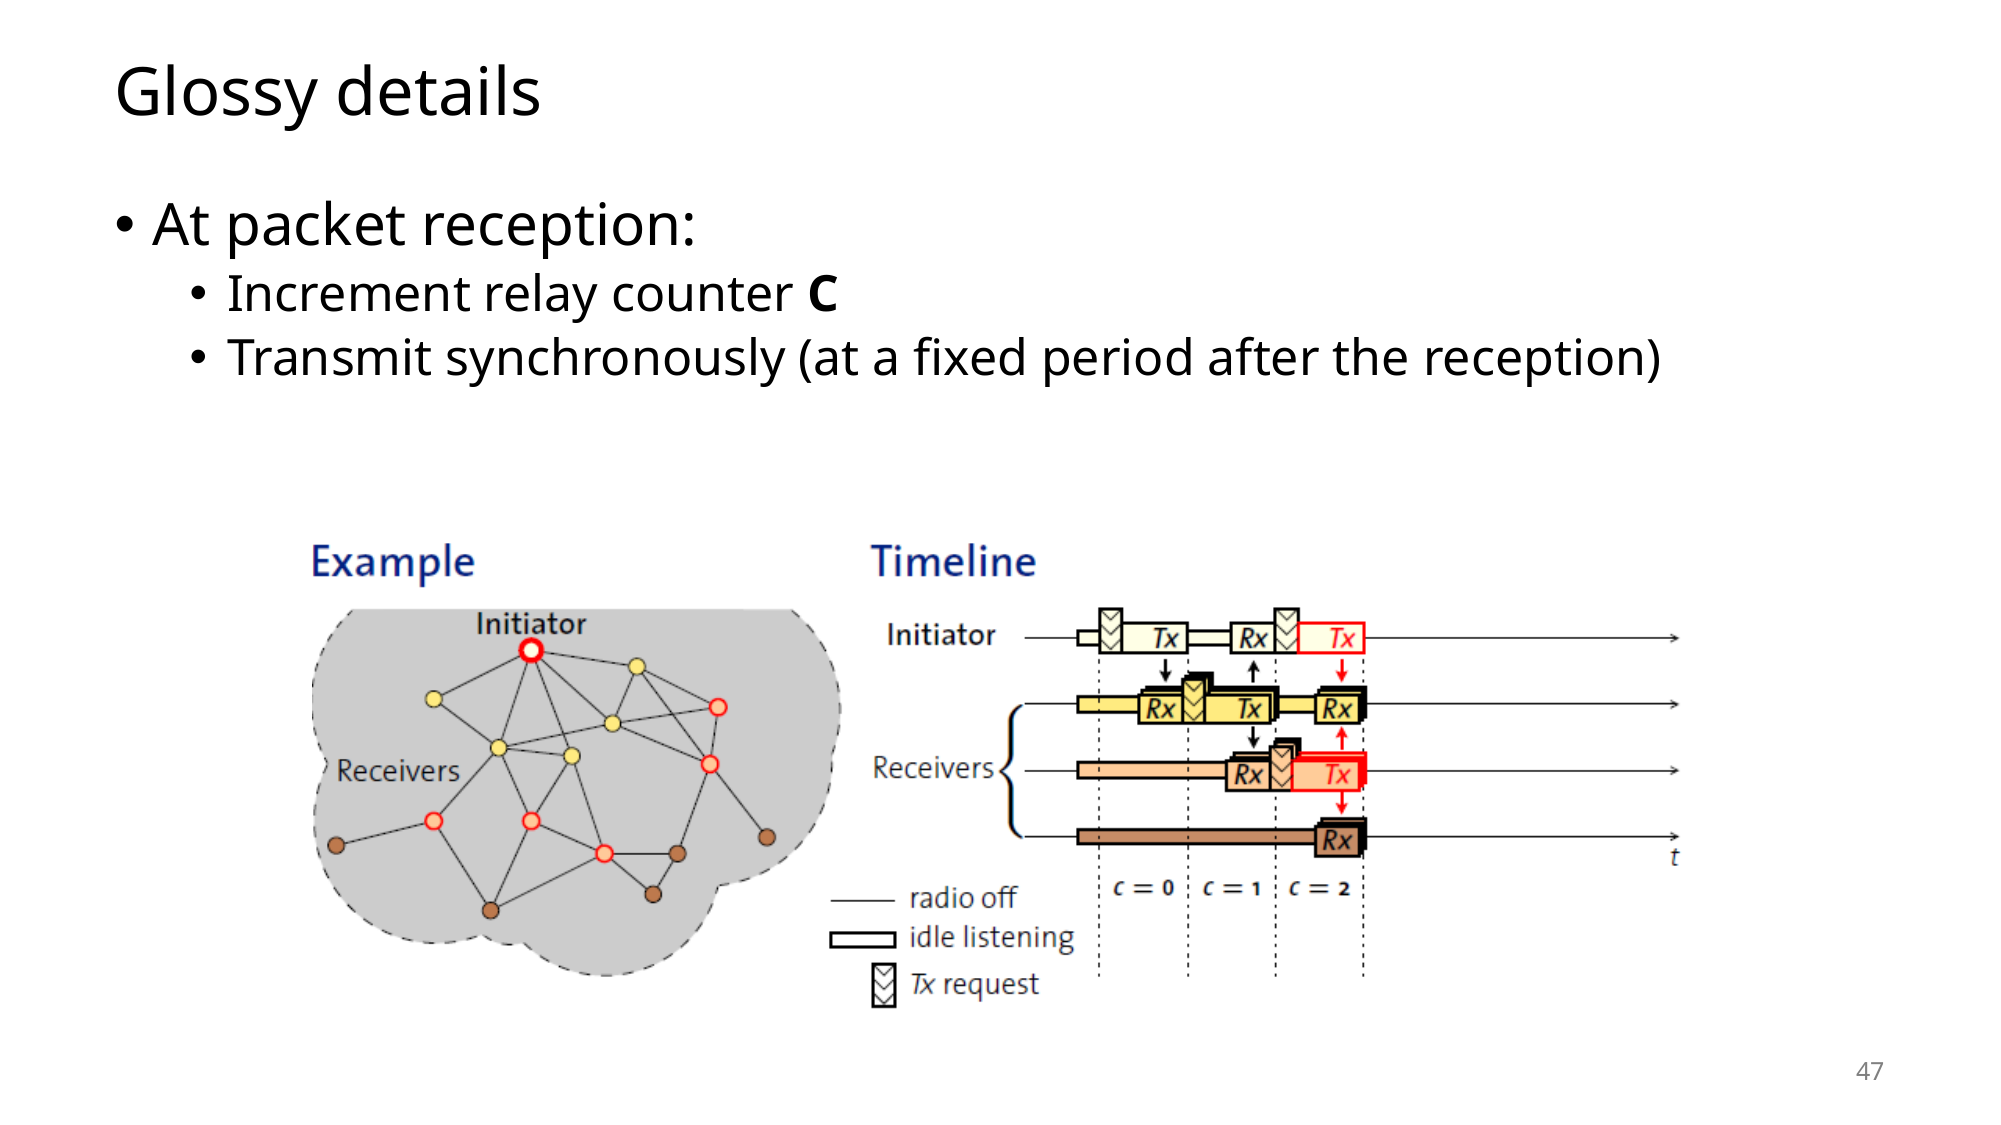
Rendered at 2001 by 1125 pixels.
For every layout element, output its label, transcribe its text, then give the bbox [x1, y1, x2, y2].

list At packet reception: Increment relay counter C Transmit synchronously (at a fixed period after the reception) [99, 187, 1900, 1013]
title Glossy details [99, 37, 1900, 150]
slide_number 47 [1749, 1042, 1900, 1103]
picture [312, 542, 1688, 1013]
